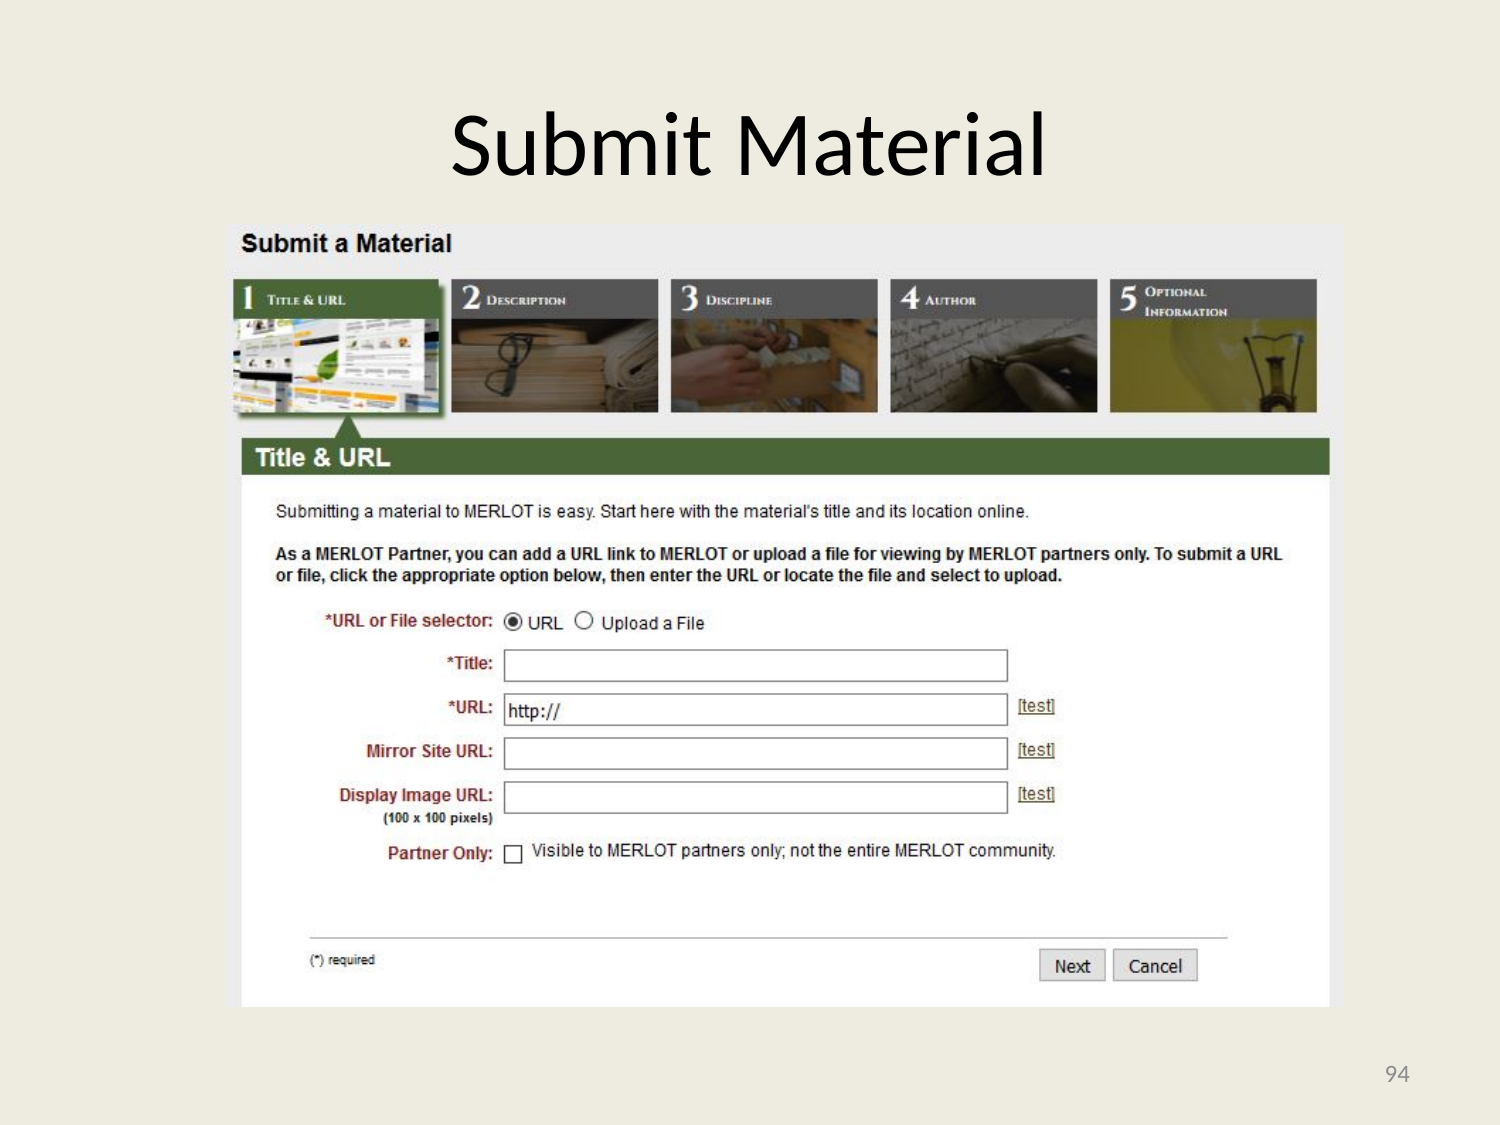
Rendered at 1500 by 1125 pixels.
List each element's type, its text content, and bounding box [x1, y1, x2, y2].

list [224, 224, 1345, 1007]
slide_number 94 [1074, 1042, 1425, 1103]
title Submit Material [75, 45, 1425, 233]
